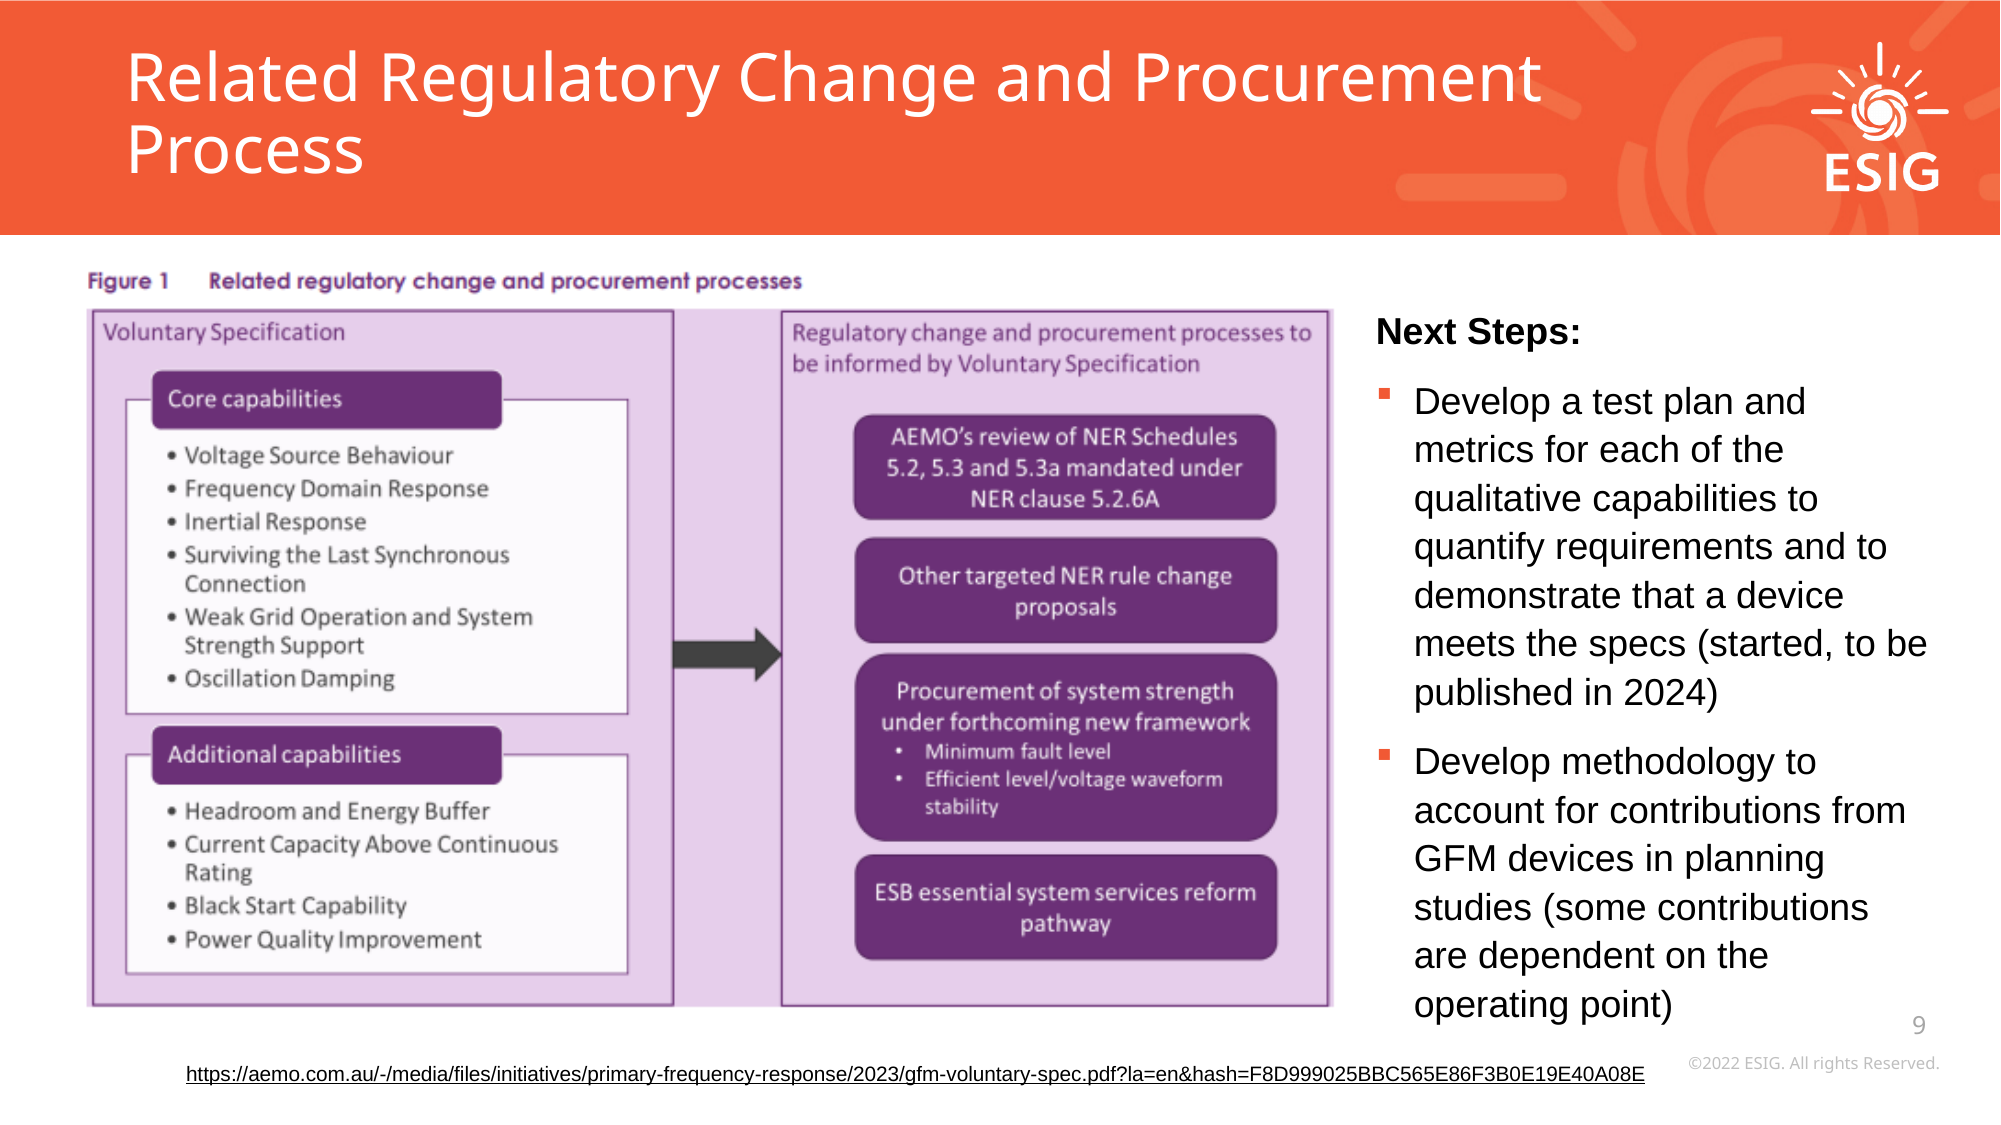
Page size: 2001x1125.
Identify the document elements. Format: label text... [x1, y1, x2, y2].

picture [0, 0, 2000, 235]
text_box https://aemo.com.au/-/media/files/initiatives/primary-frequency-response/2023/gfm-voluntary-spec.pdf?la=en&hash=F8D999025BBC565E86F3B0E19E40A08E [171, 1053, 1856, 1093]
picture [76, 256, 1371, 1022]
title Related Regulatory Change and Procurement Process [125, 0, 1769, 233]
list Next Steps: Develop a test plan and metrics for each of the qualitative capabilities to quantify requirements and to demonstrate that a device meets the specs (started, to be published in 2024) Develop methodology to account for contributions from GFM devices in planning studies (some contributions are dependent on the operating point) [1361, 304, 1948, 1032]
